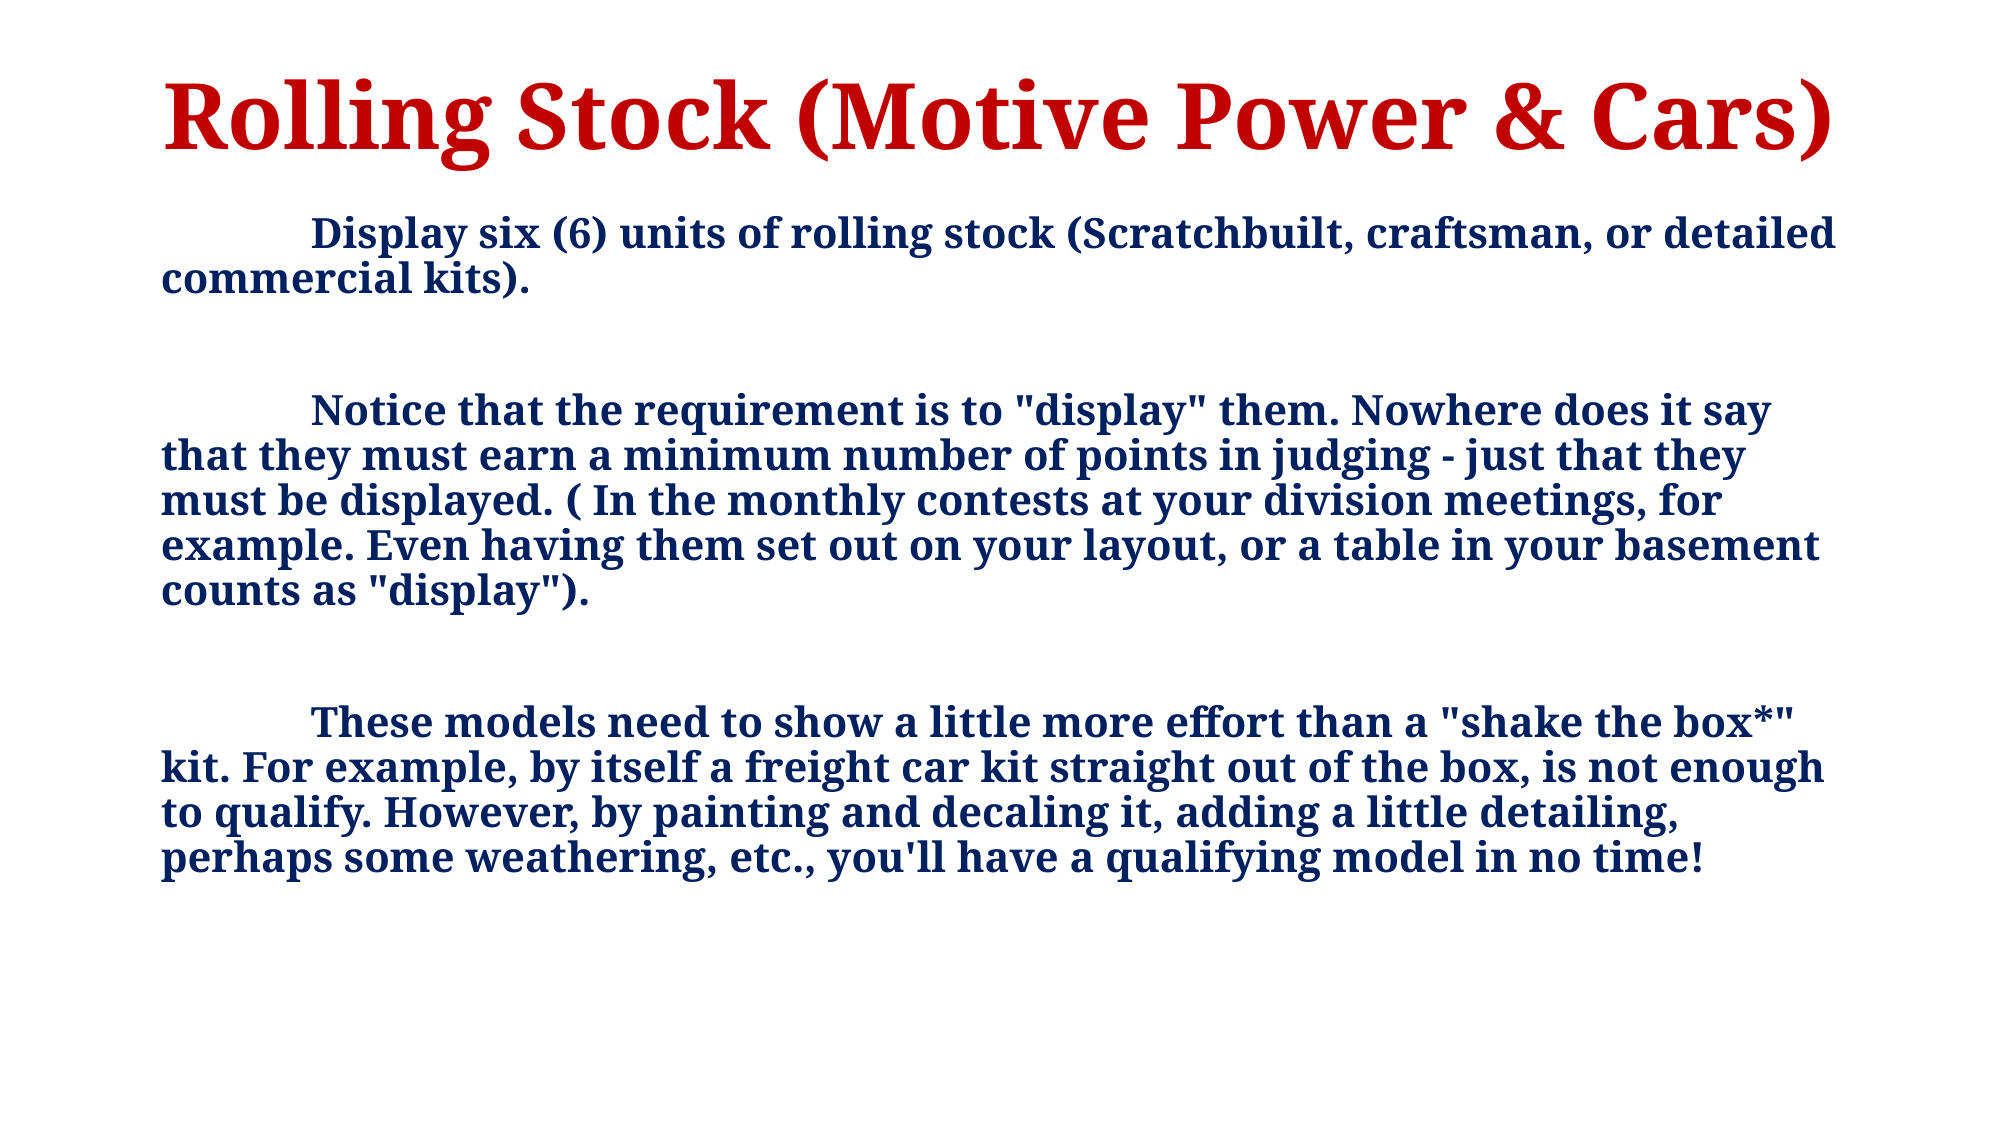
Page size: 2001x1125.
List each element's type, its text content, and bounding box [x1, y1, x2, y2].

title Rolling Stock (Motive Power & Cars) [137, 59, 1863, 181]
list Display six (6) units of rolling stock (Scratchbuilt, craftsman, or detailed commercial kits). Notice that the requirement is to "display" them. Nowhere does it say that they must earn a minimum number of points in judging - just that they must be displayed. ( In the monthly contests at your division meetings, for example. Even having them set out on your layout, or a table in your basement counts as "display"). These models need to show a little more effort than a "shake the box*" kit. For example, by itself a freight car kit straight out of the box, is not enough to qualify. However, by painting and decaling it, adding a little detailing, perhaps some weathering, etc., you'll have a qualifying model in no time! [145, 205, 1871, 920]
